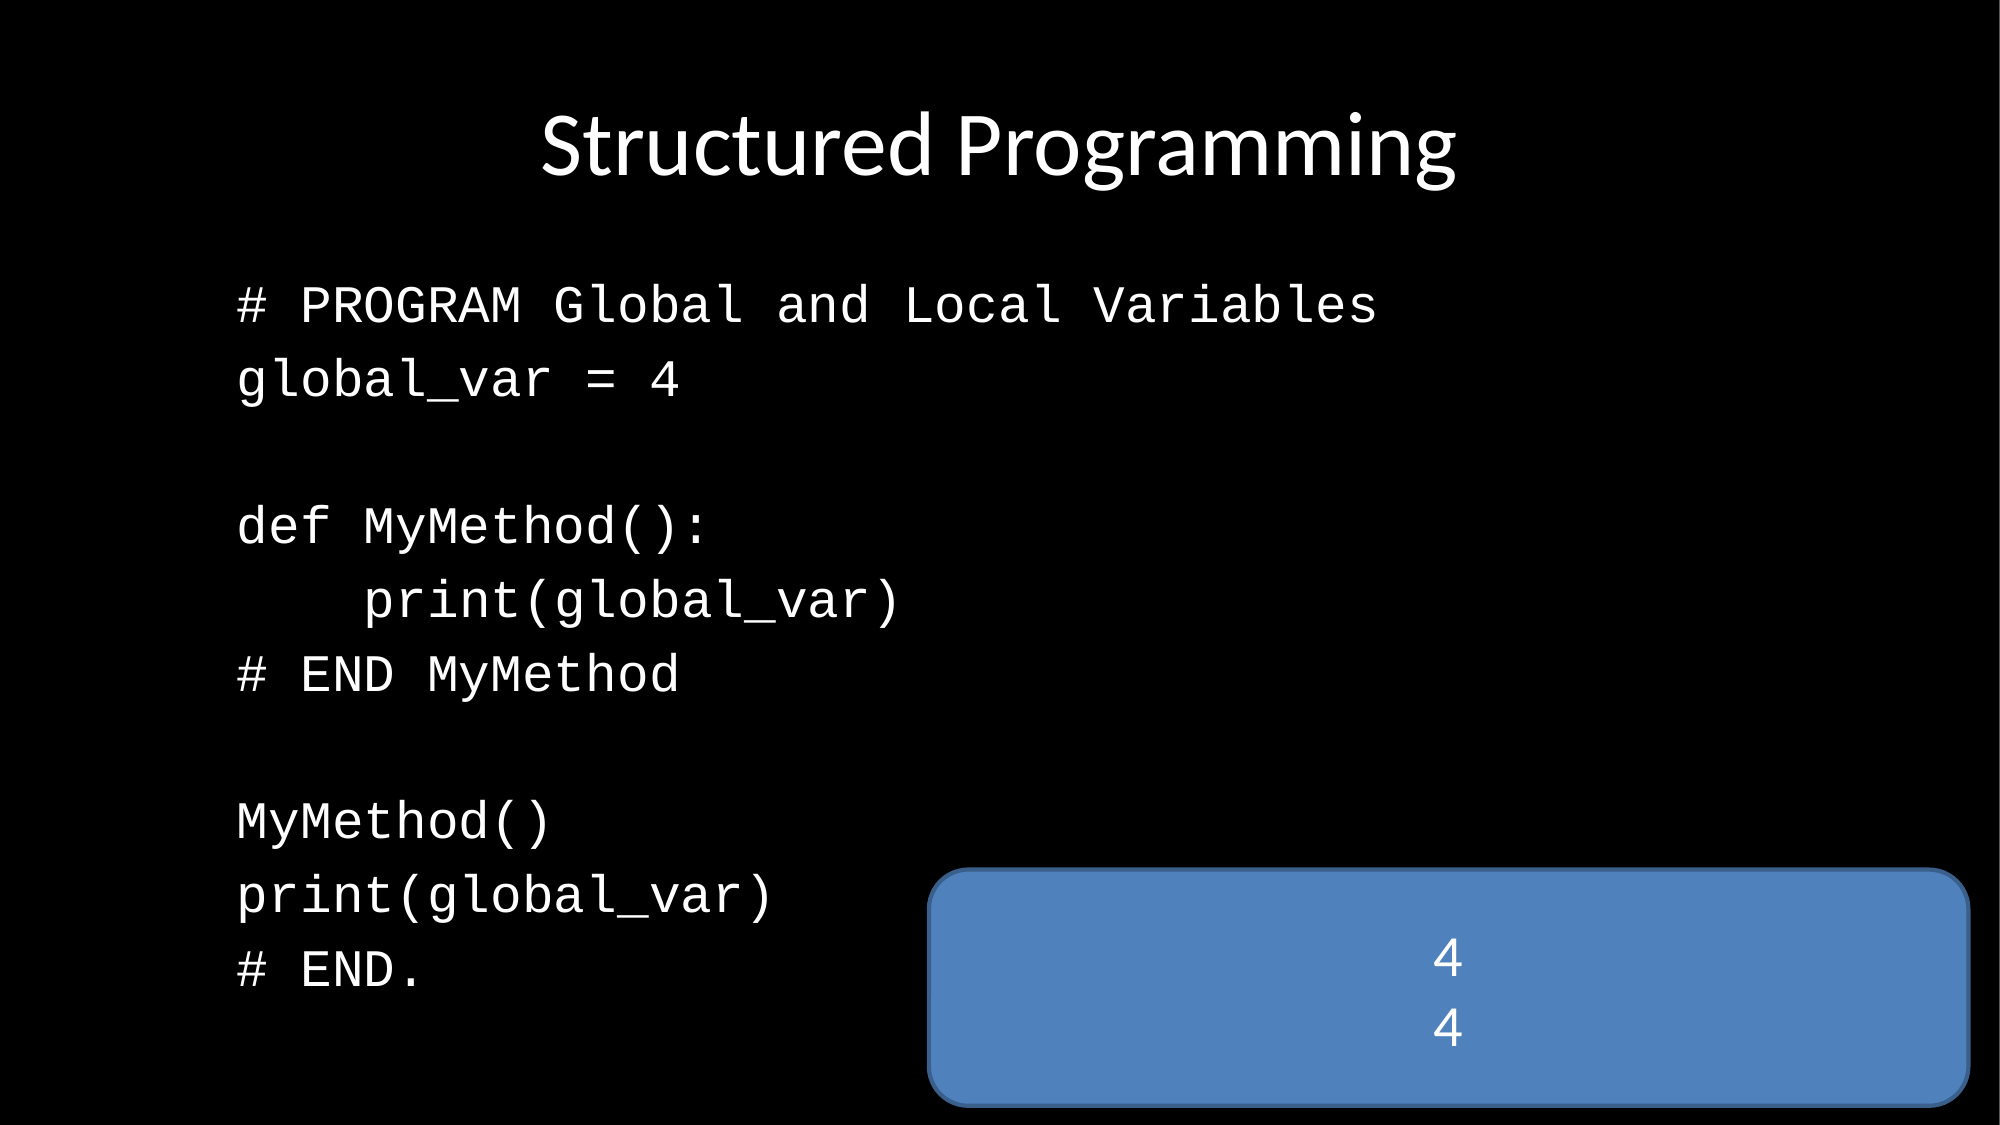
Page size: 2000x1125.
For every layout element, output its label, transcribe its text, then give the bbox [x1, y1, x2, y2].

title Structured Programming [99, 45, 1900, 233]
list # PROGRAM Global and Local Variables global_var = 4 def MyMethod(): print(global_var) # END MyMethod MyMethod() print(global_var) # END. [99, 262, 1900, 1005]
text_box 4 4 [926, 867, 1971, 1108]
